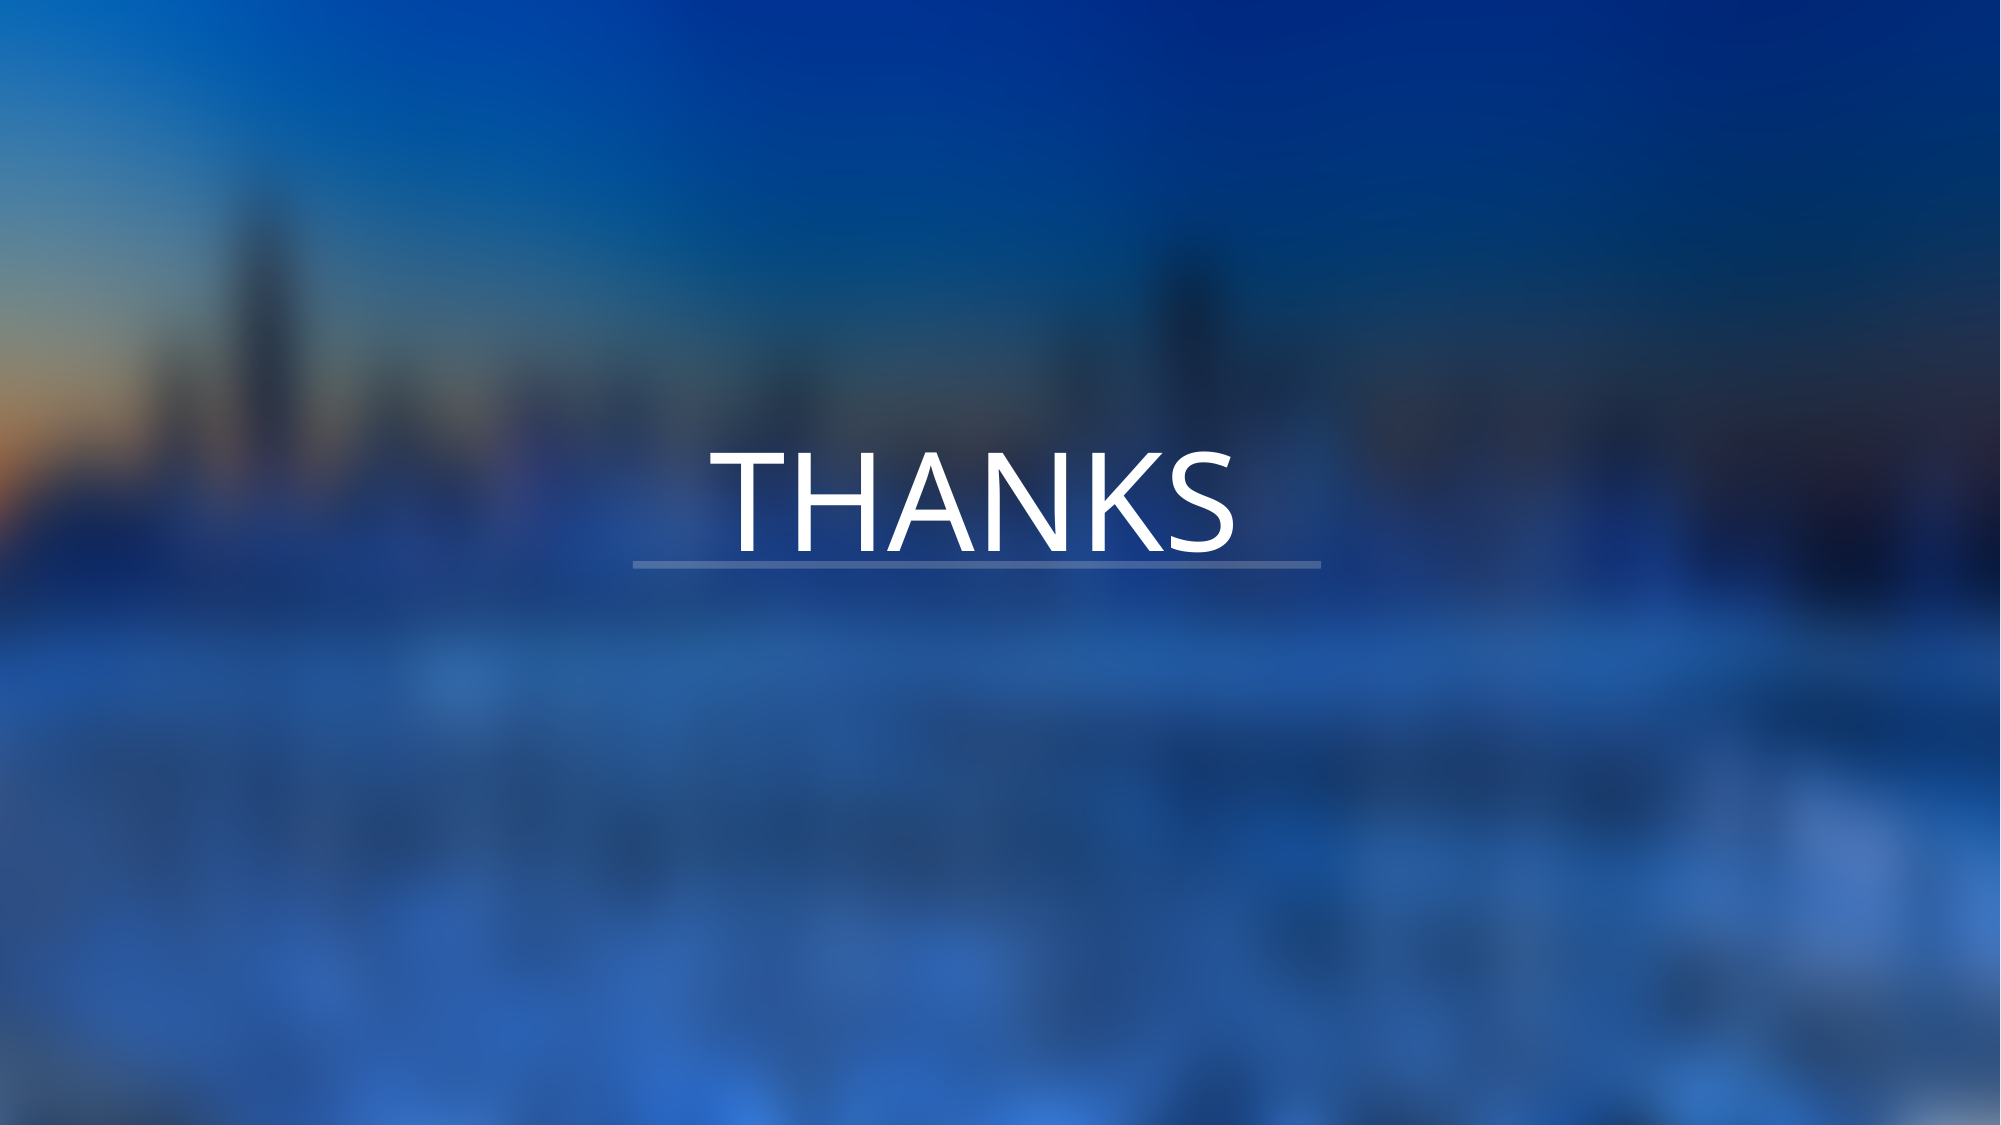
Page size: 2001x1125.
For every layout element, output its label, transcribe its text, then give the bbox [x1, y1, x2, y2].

picture [0, 0, 2001, 1125]
text_box [632, 560, 1322, 570]
text_box THANKS [567, 406, 1383, 587]
